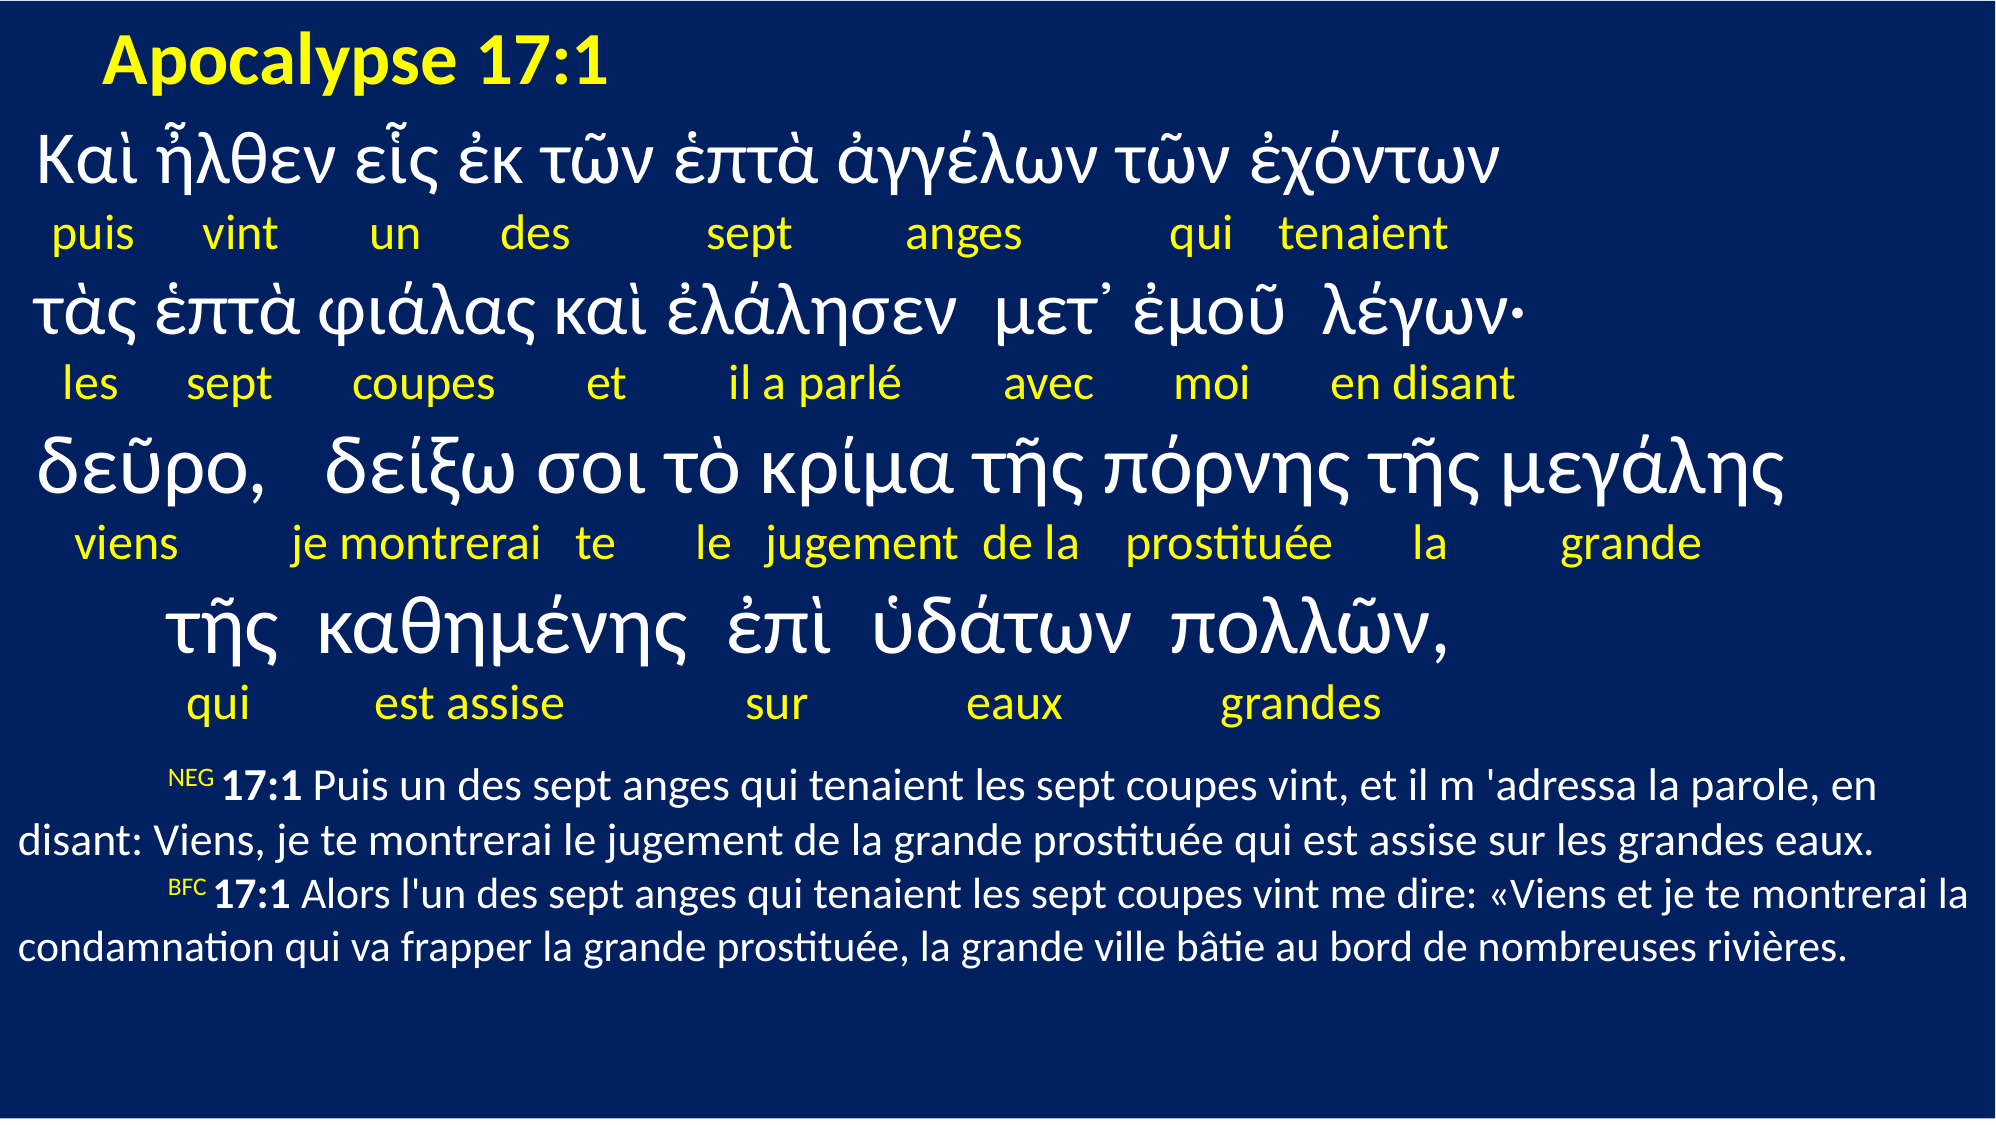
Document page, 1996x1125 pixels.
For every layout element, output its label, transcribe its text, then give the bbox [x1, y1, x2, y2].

text_box Apocalypse 17:1 Καὶ ἦλθεν εἷς ἐκ τῶν ἑπτὰ ἀγγέλων τῶν ἐχόντων puis vint un des sept anges qui tenaient τὰς ἑπτὰ φιάλας καὶ ἐλάλησεν μετ᾽ ἐμοῦ λέγων· les sept coupes et il a parlé avec moi en disant δεῦρο, δείξω σοι τὸ κρίμα τῆς πόρνης τῆς μεγάλης viens je montrerai te le jugement de la prostituée la grande τῆς καθημένης ἐπὶ ὑδάτων πολλῶν, qui est assise sur eaux grandes NEG 17:1 Puis un des sept anges qui tenaient les sept coupes vint, et il m 'adressa la parole, en disant: Viens, je te montrerai le jugement de la grande prostituée qui est assise sur les grandes eaux. BFC 17:1 Alors l'un des sept anges qui tenaient les sept coupes vint me dire: «Viens et je te montrerai la condamnation qui va frapper la grande prostituée, la grande ville bâtie au bord de nombreuses rivières. [0, 0, 1996, 1119]
